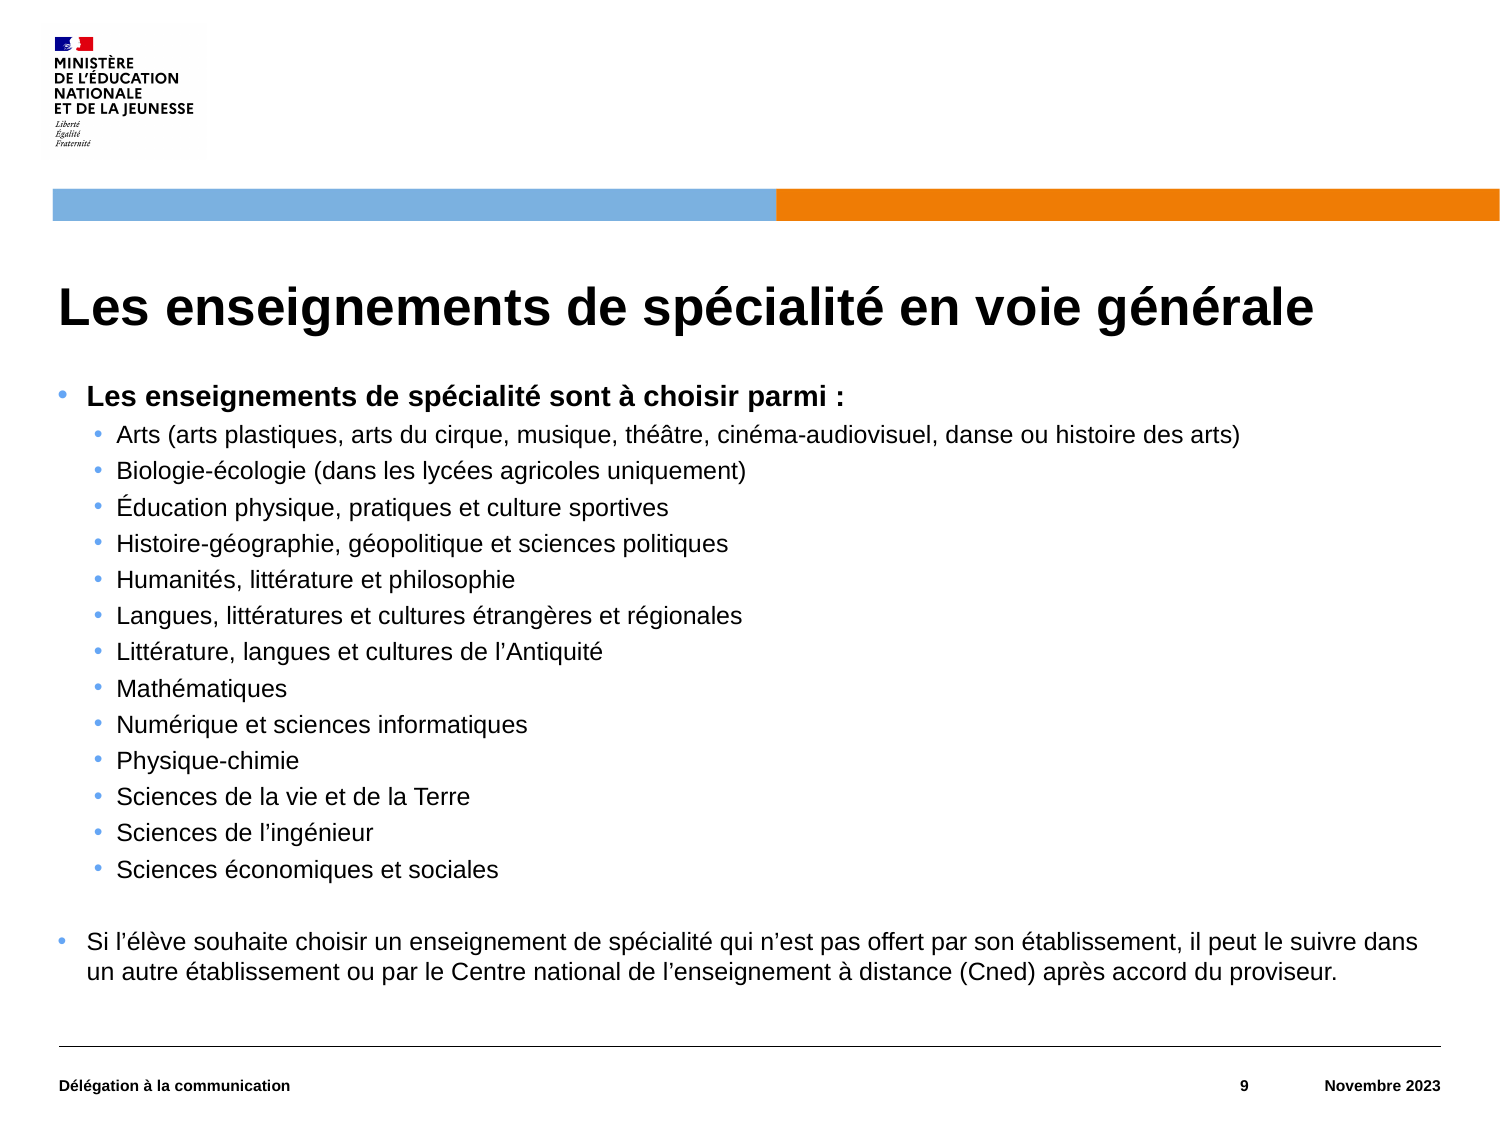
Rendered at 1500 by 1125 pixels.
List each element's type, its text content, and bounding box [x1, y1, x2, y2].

title Les enseignements de spécialité en voie générale [59, 279, 1459, 359]
footer Délégation à la communication [59, 1046, 1027, 1125]
picture [52, 188, 1500, 221]
slide_number 9 [1027, 1046, 1249, 1125]
text_box Les enseignements de spécialité sont à choisir parmi : Arts (arts plastiques, arts du cirque, musique, théâtre, cinéma-audiovisuel, danse ou histoire des arts) Biologie-écologie (dans les lycées agricoles uniquement) Éducation physique, pratiques et culture sportives Histoire-géographie, géopolitique et sciences politiques Humanités, littérature et philosophie Langues, littératures et cultures étrangères et régionales Littérature, langues et cultures de l’Antiquité Mathématiques Numérique et sciences informatiques Physique-chimie Sciences de la vie et de la Terre Sciences de l’ingénieur Sciences économiques et sociales Si l’élève souhaite choisir un enseignement de spécialité qui n’est pas offert par son établissement, il peut le suivre dans un autre établissement ou par le Centre national de l’enseignement à distance (Cned) après accord du proviseur. [57, 377, 1428, 1028]
picture [41, 23, 207, 160]
slide_number Novembre 2023 [1249, 1046, 1441, 1125]
